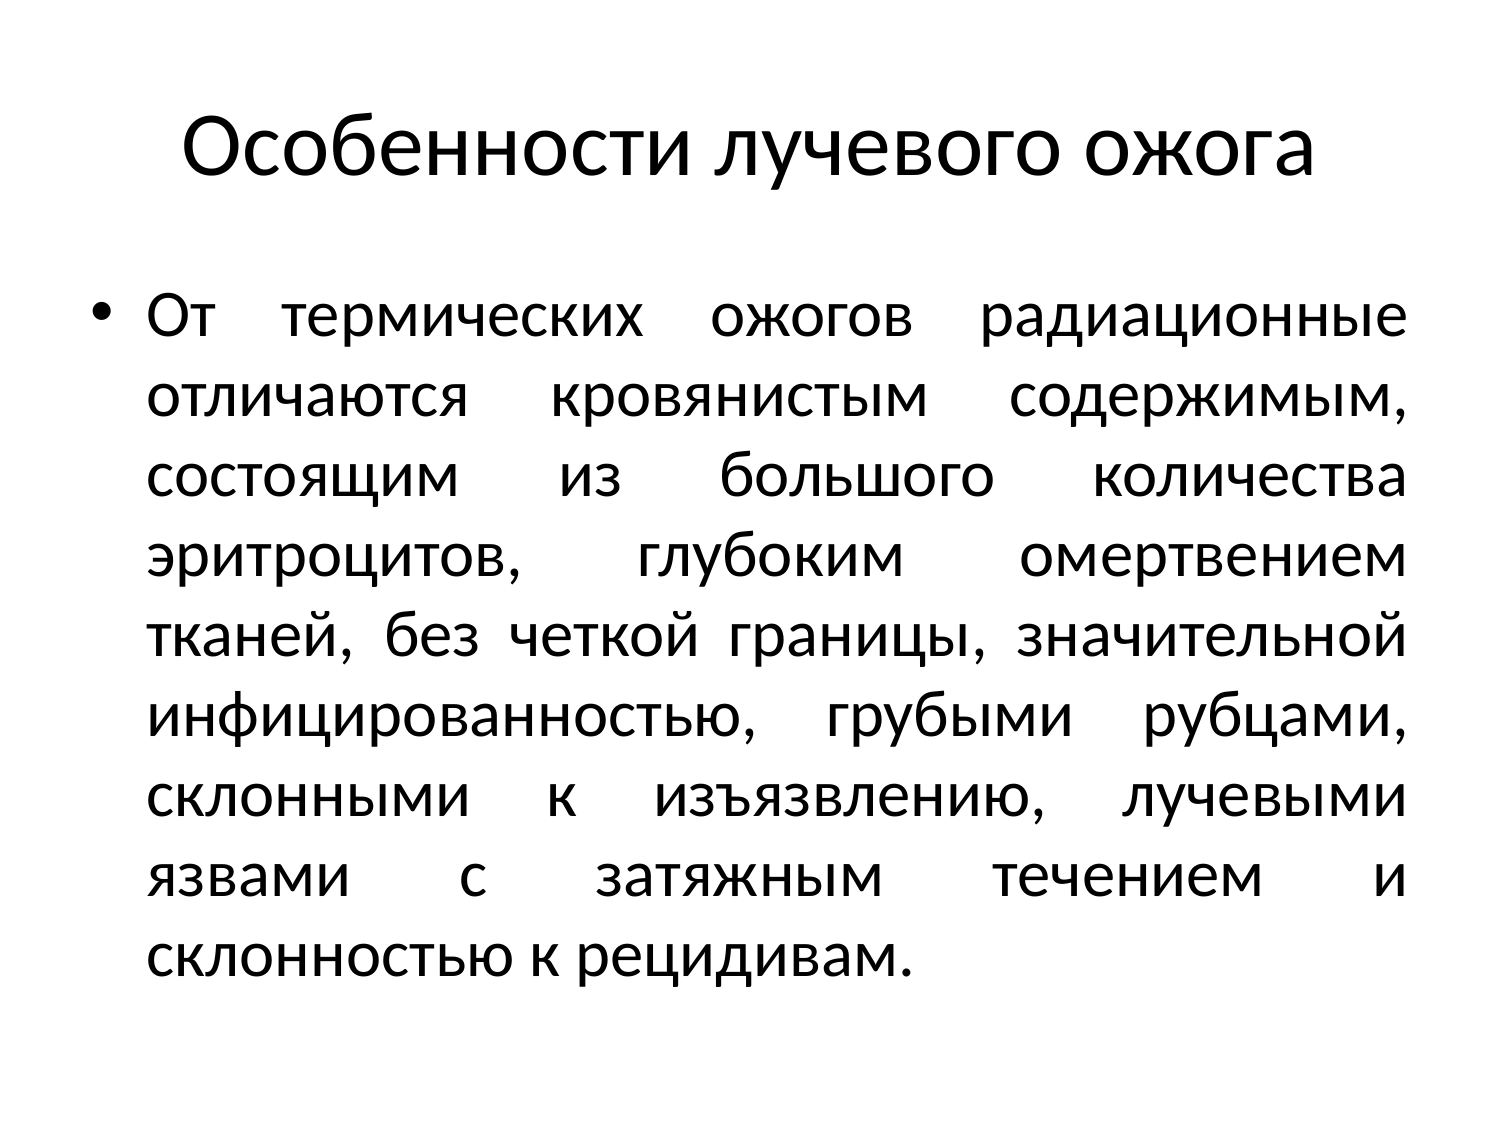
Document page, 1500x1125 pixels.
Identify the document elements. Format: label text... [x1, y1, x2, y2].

list От термических ожогов радиационные отличаются кровянистым содержимым, состоящим из большого количества эритроцитов, глубоким омертвением тканей, без четкой границы, значительной инфицированностью, грубыми рубцами, склонными к изъязвлению, лучевыми язвами с затяжным течением и склонностью к рецидивам. [75, 262, 1425, 1005]
title Особенности лучевого ожога [75, 45, 1425, 233]
